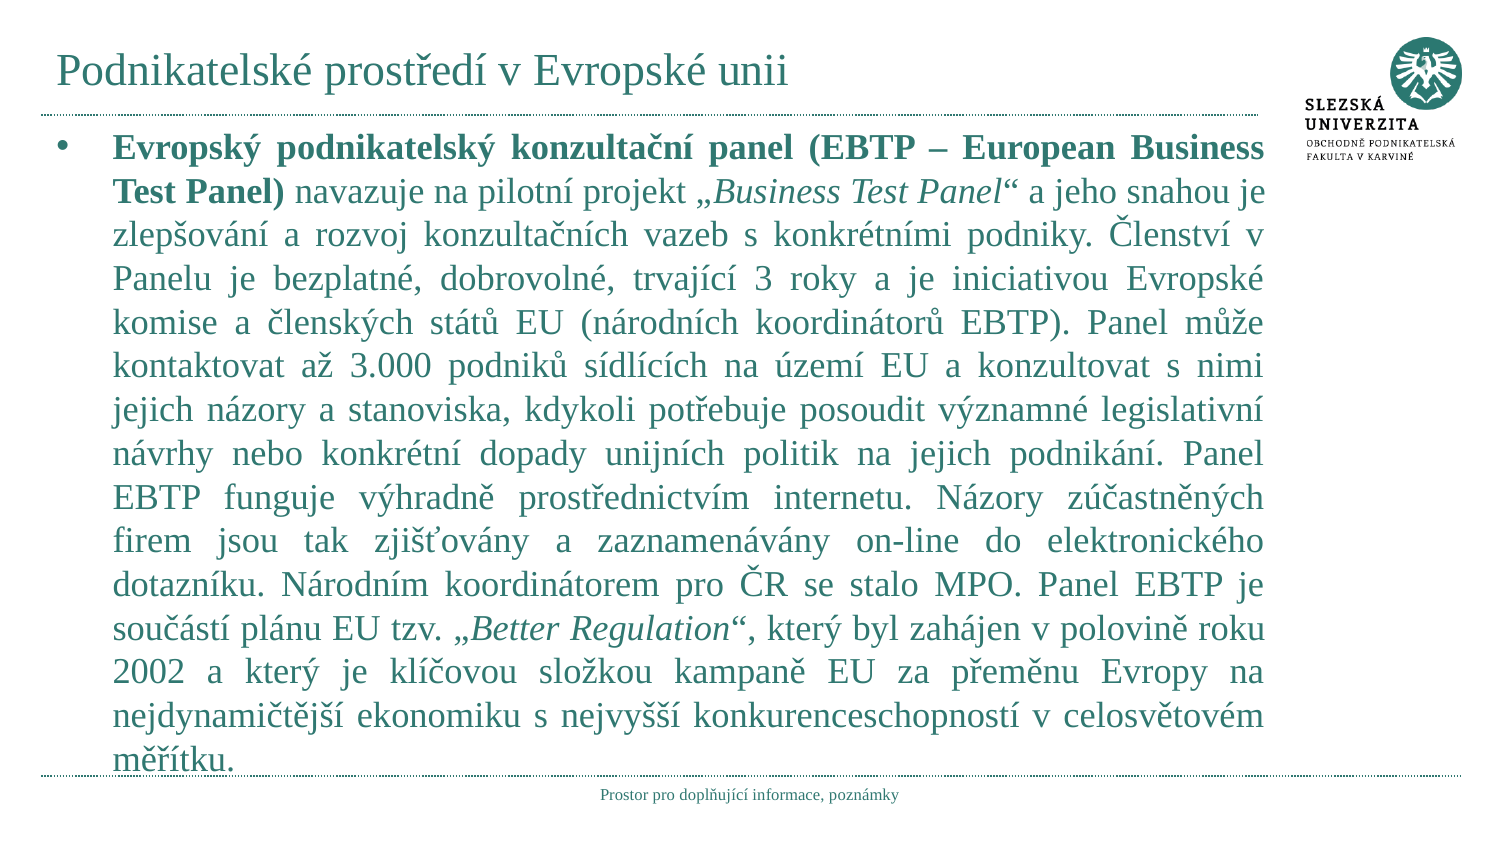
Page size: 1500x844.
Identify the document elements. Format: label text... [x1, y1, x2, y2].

title Podnikatelské prostředí v Evropské unii [41, 32, 1270, 116]
text_box Evropský podnikatelský konzultační panel (EBTP – European Business Test Panel) navazuje na pilotní projekt „Business Test Panel“ a jeho snahou je zlepšování a rozvoj konzultačních vazeb s konkrétními podniky. Členství v Panelu je bezplatné, dobrovolné, trvající 3 roky a je iniciativou Evropské komise a členských států EU (národních koordinátorů EBTP). Panel může kontaktovat až 3.000 podniků sídlících na území EU a konzultovat s nimi jejich názory a stanoviska, kdykoli potřebuje posoudit významné legislativní návrhy nebo konkrétní dopady unijních politik na jejich podnikání. Panel EBTP funguje výhradně prostřednictvím internetu. Názory zúčastněných firem jsou tak zjišťovány a zaznamenávány on-line do elektronického dotazníku. Národním koordinátorem pro ČR se stalo MPO. Panel EBTP je součástí plánu EU tzv. „Better Regulation“, který byl zahájen v polovině roku 2002 a který je klíčovou složkou kampaně EU za přeměnu Evropy na nejdynamičtější ekonomiku s nejvyšší konkurenceschopností v celosvětovém měřítku. [41, 115, 1282, 624]
text_box Prostor pro doplňující informace, poznámky [442, 776, 1058, 811]
picture [1305, 37, 1462, 160]
